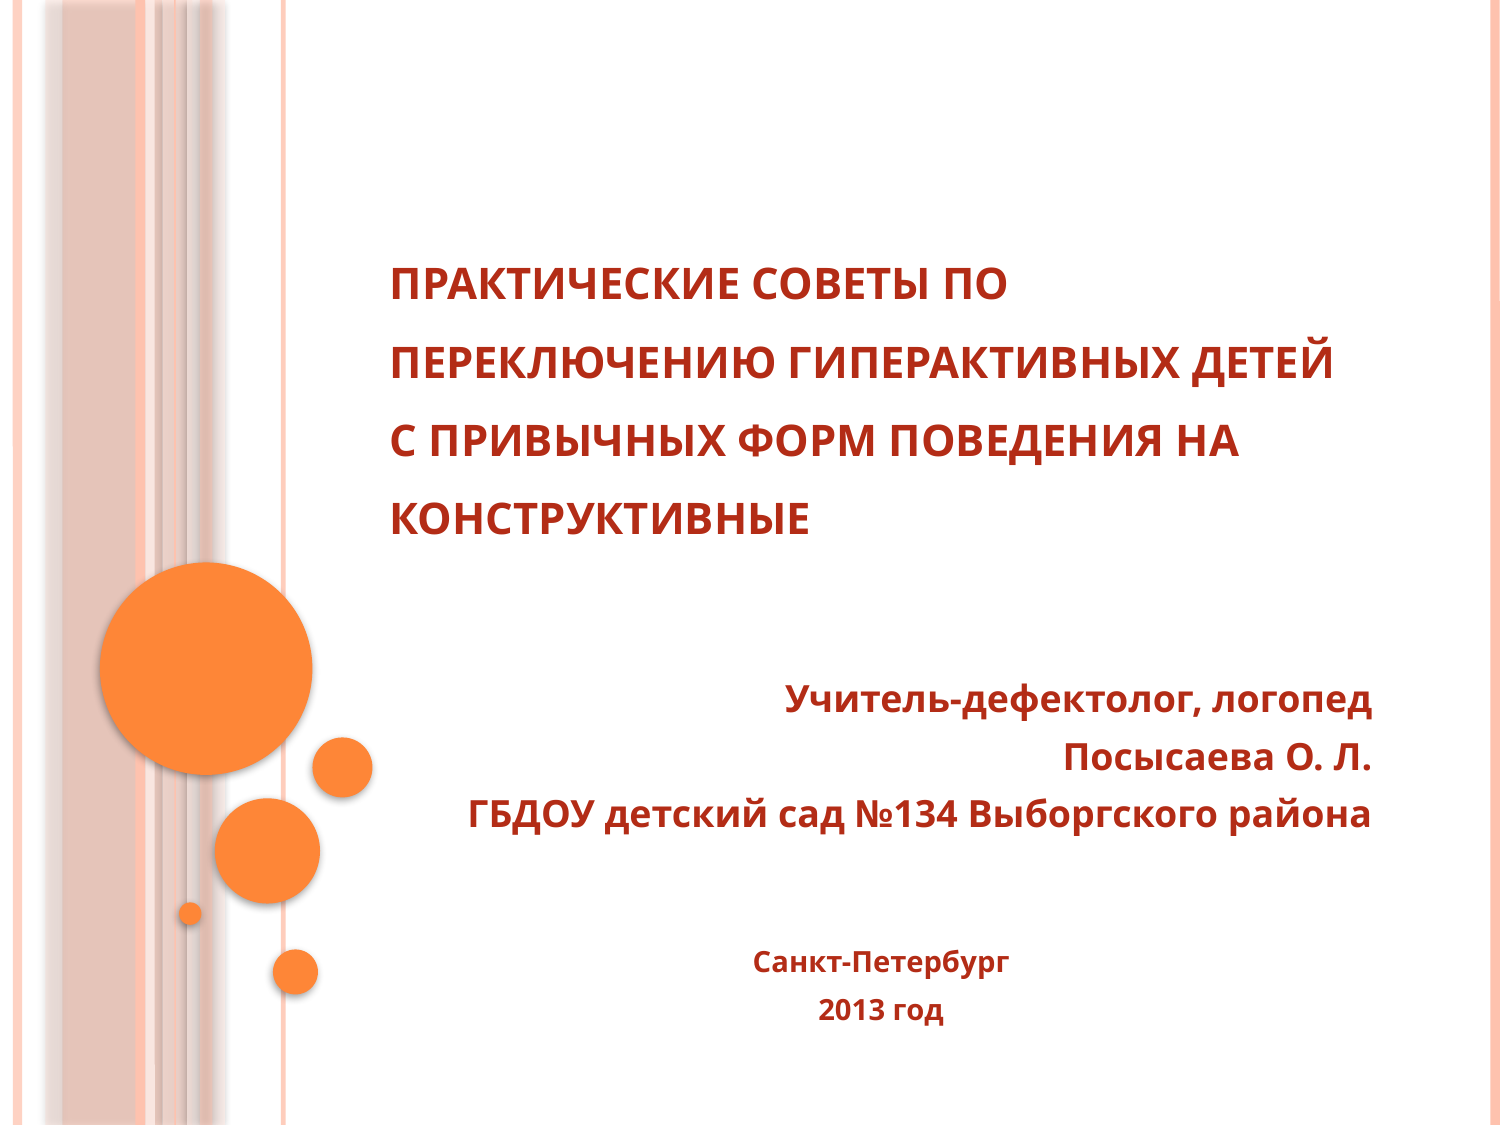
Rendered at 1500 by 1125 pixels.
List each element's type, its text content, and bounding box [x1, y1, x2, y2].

subtitle Учитель-дефектолог, логопед Посысаева О. Л. ГБДОУ детский сад №134 Выборгского района Санкт-Петербург 2013 год [375, 667, 1388, 1046]
title ПРАКТИЧЕСКИЕ СОВЕТЫ ПО ПЕРЕКЛЮЧЕНИЮ ГИПЕРАКТИВНЫХ ДЕТЕЙ С ПРИВЫЧНЫХ ФОРМ ПОВЕДЕНИЯ НА КОНСТРУКТИВНЫЕ [375, 222, 1388, 551]
